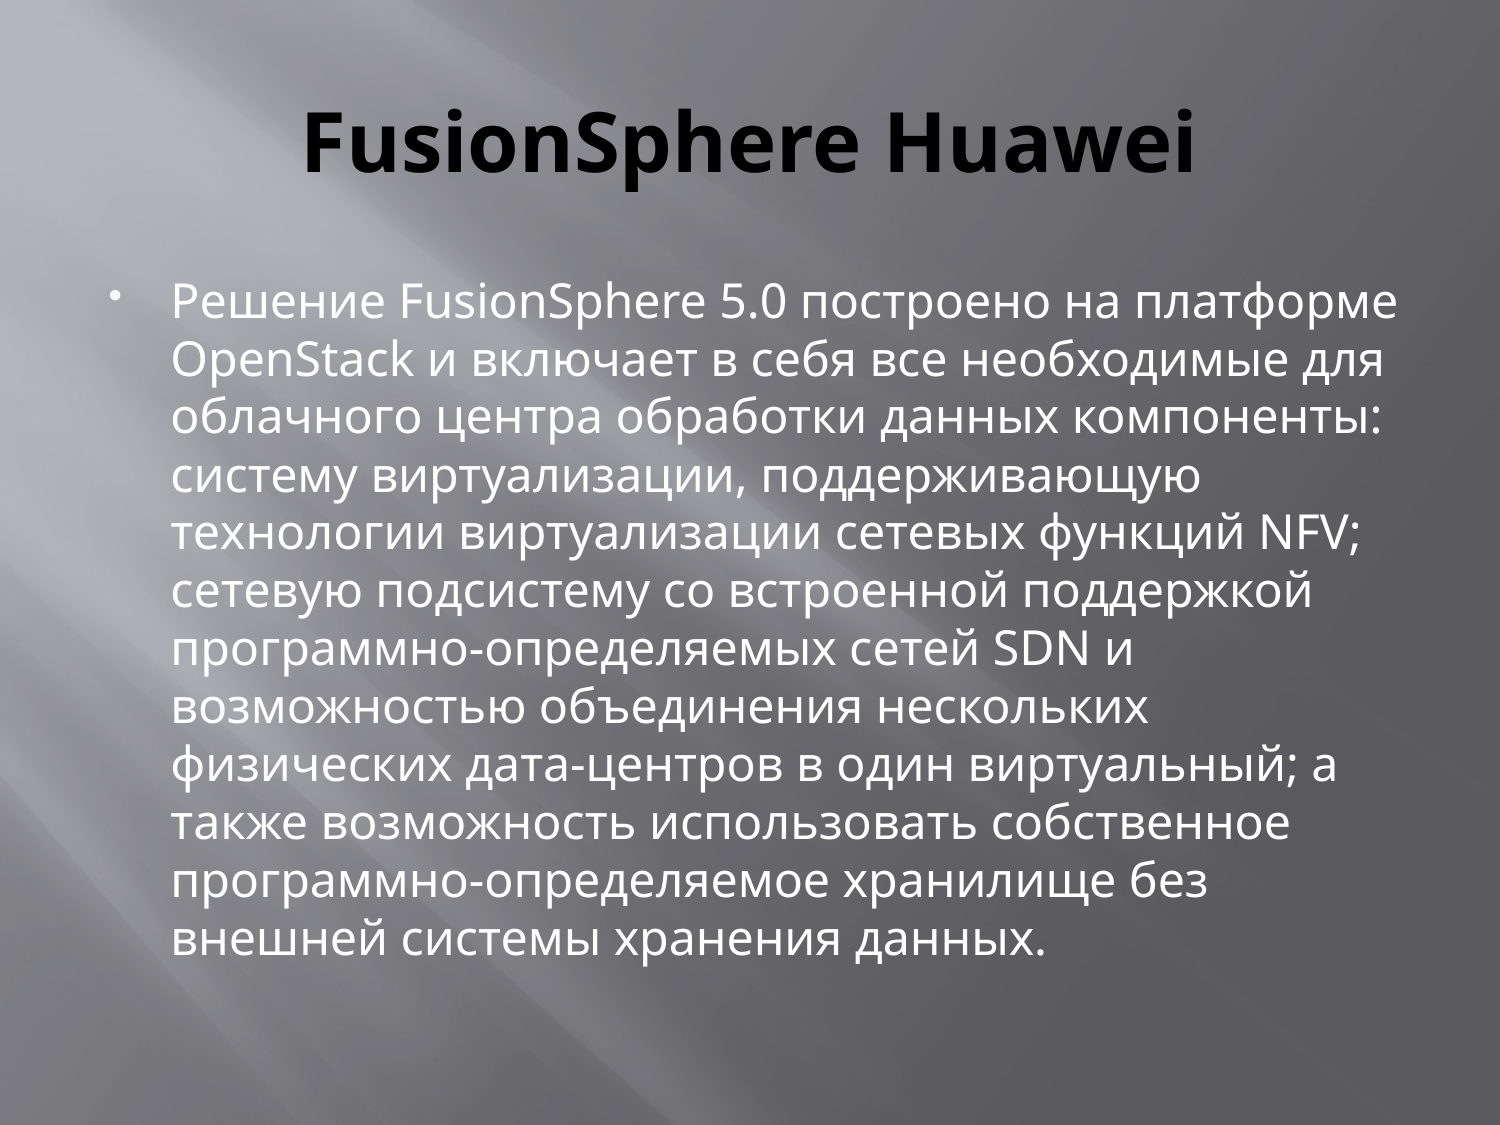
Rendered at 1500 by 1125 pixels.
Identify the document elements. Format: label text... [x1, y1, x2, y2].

list Решение FusionSphere 5.0 построено на платформе OpenStack и включает в себя все необходимые для облачного центра обработки данных компоненты: систему виртуализации, поддерживающую технологии виртуализации сетевых функций NFV; сетевую подсистему со встроенной поддержкой программно-определяемых сетей SDN и возможностью объединения нескольких физических дата-центров в один виртуальный; а также возможность использовать собственное программно-определяемое хранилище без внешней системы хранения данных. [75, 262, 1425, 1035]
title FusionSphere Huawei [75, 45, 1425, 233]
